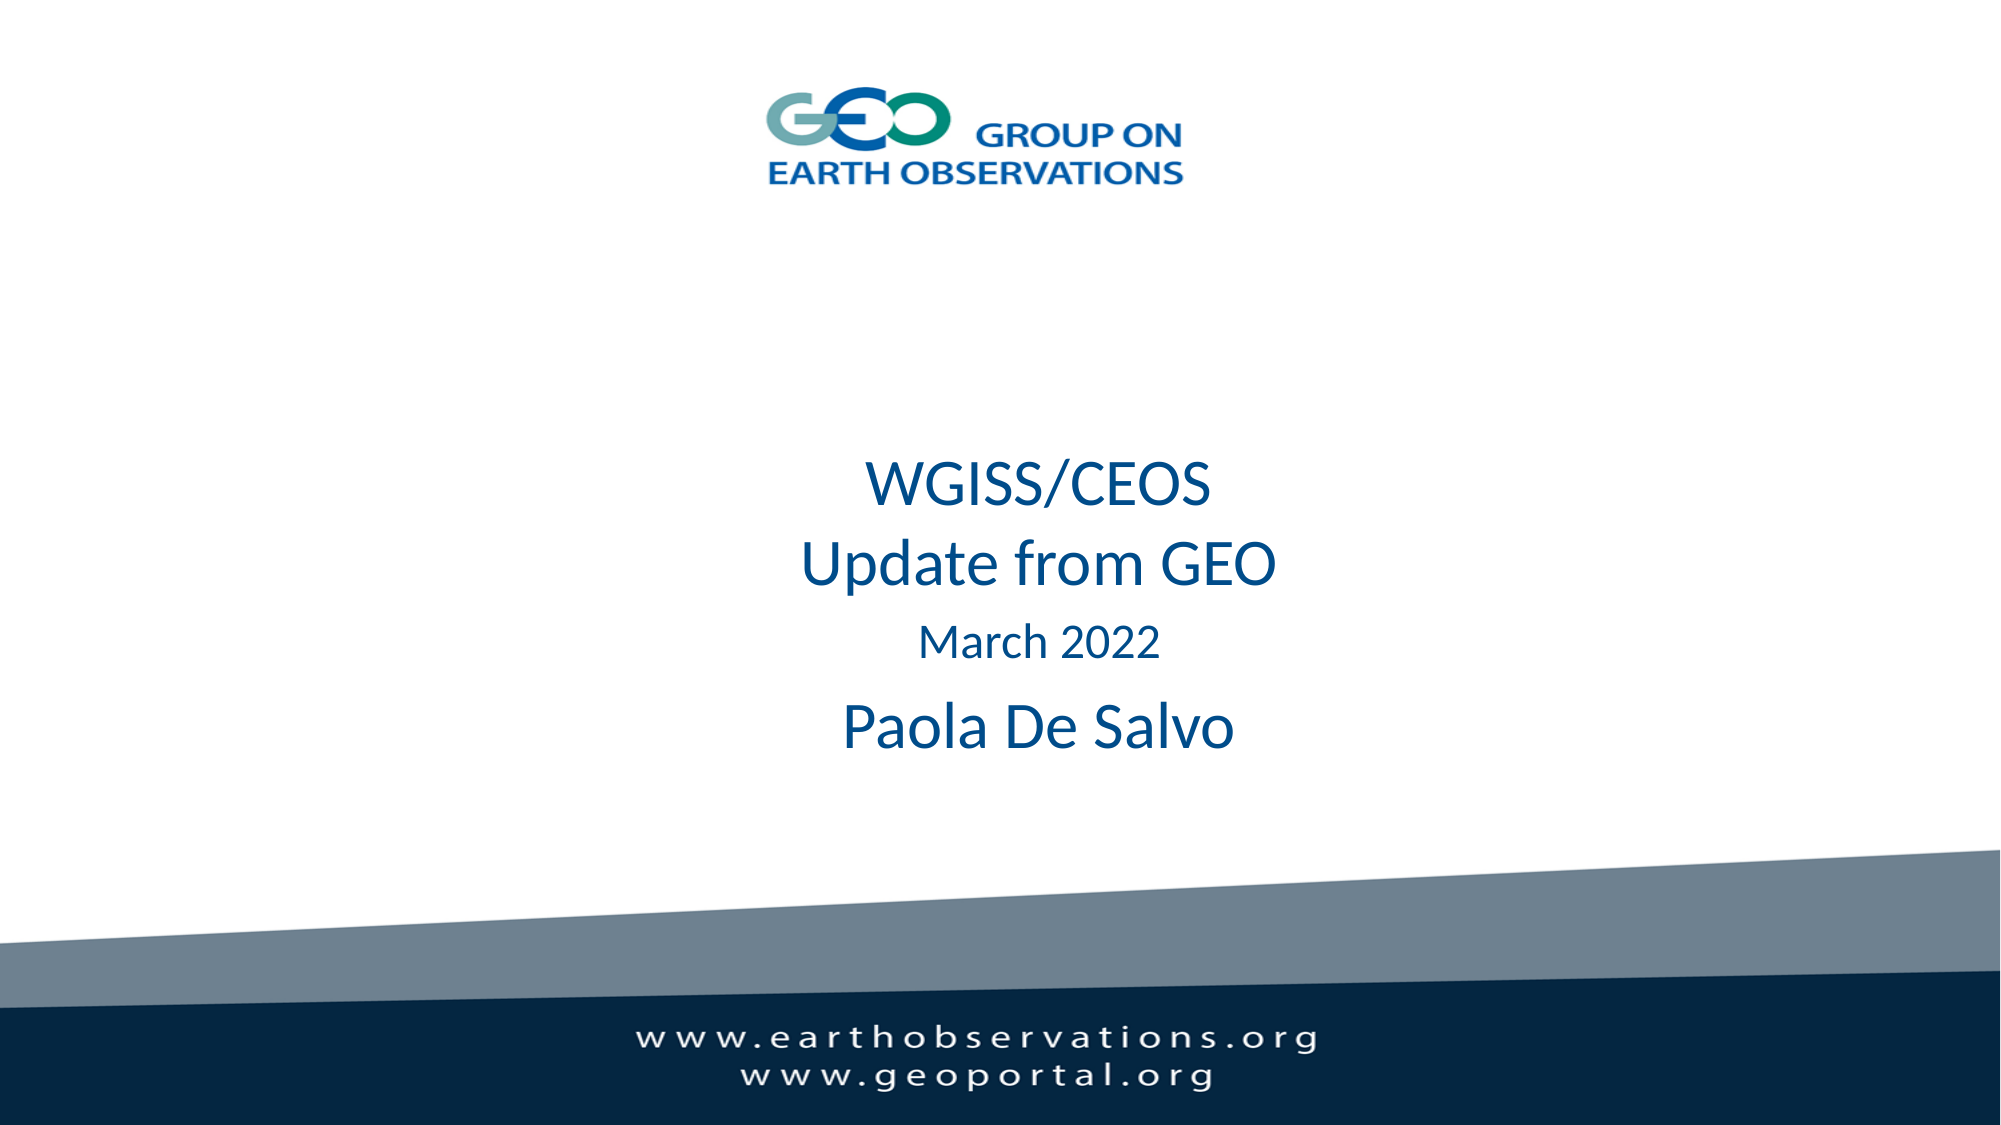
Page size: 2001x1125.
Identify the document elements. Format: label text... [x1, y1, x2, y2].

picture [0, 0, 2001, 1125]
list WGISS/CEOS Update from GEO March 2022 Paola De Salvo [33, 431, 2000, 609]
